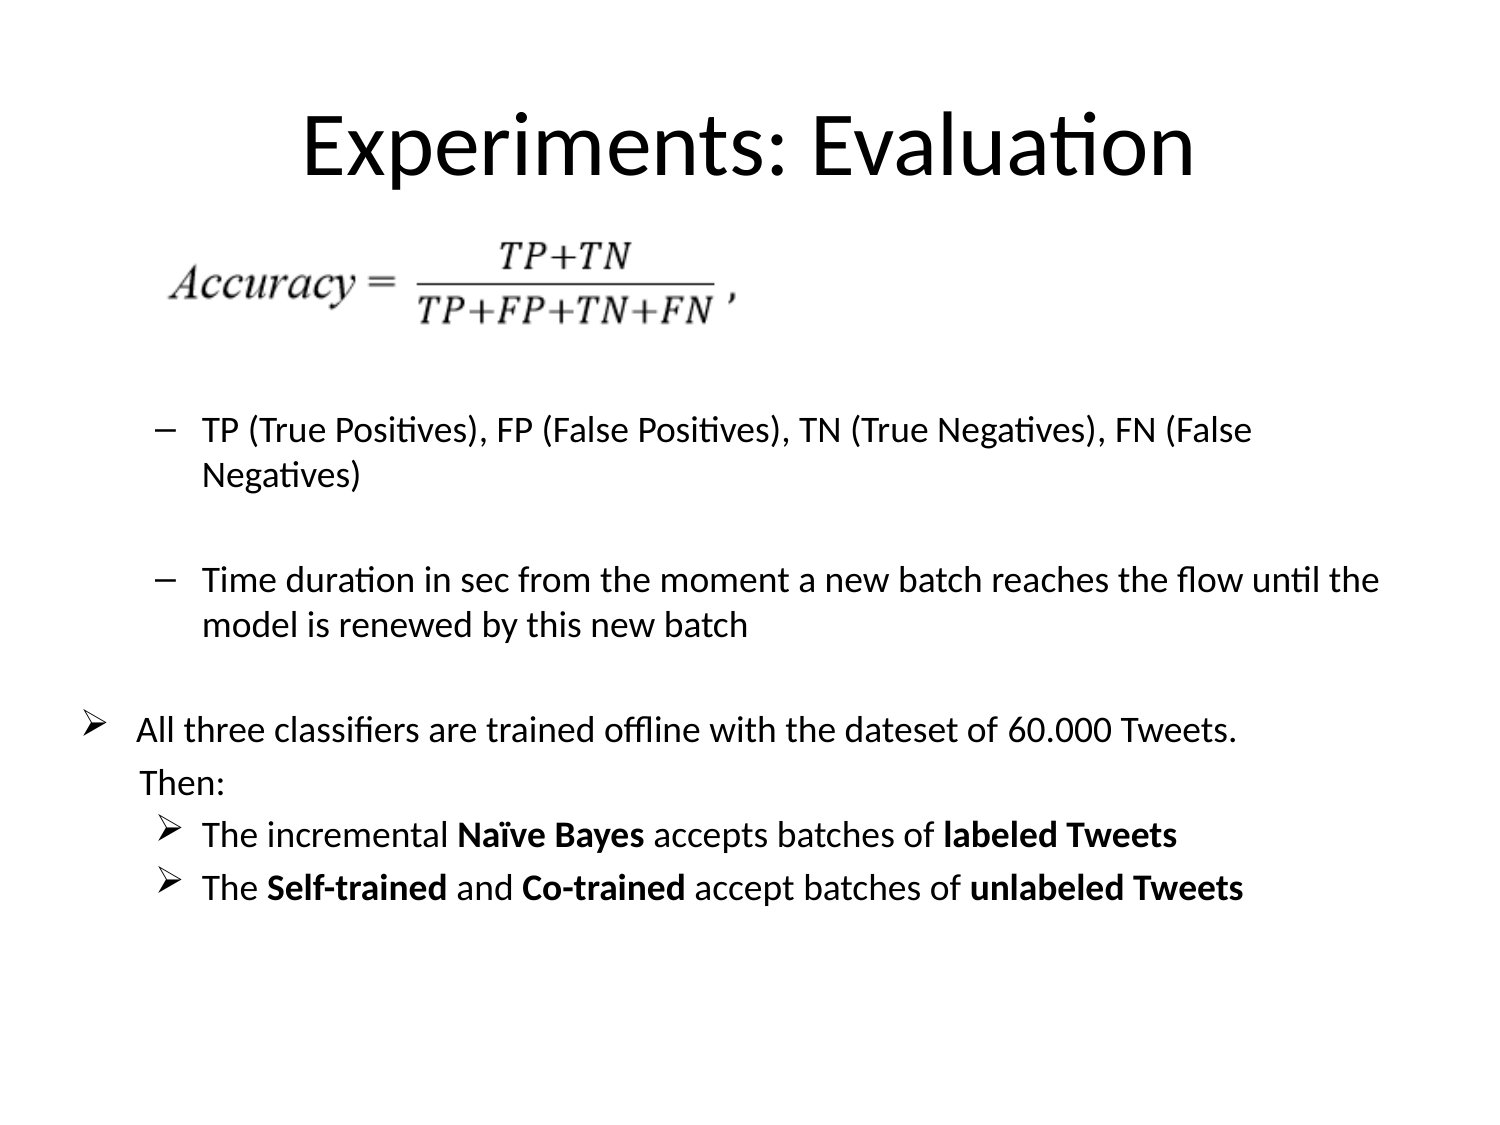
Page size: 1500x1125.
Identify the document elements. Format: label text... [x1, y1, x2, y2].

picture [146, 232, 751, 337]
title Experiments: Evaluation [75, 45, 1425, 233]
list TP (True Positives), FP (False Positives), TΝ (True Negatives), FΝ (False Negatives) Time duration in sec from the moment a new batch reaches the flow until the model is renewed by this new batch All three classifiers are trained offline with the dateset of 60.000 Tweets. Then: The incremental Naïve Bayes accepts batches of labeled Tweets The Self-trained and Co-trained accept batches of unlabeled Tweets [64, 196, 1415, 1059]
